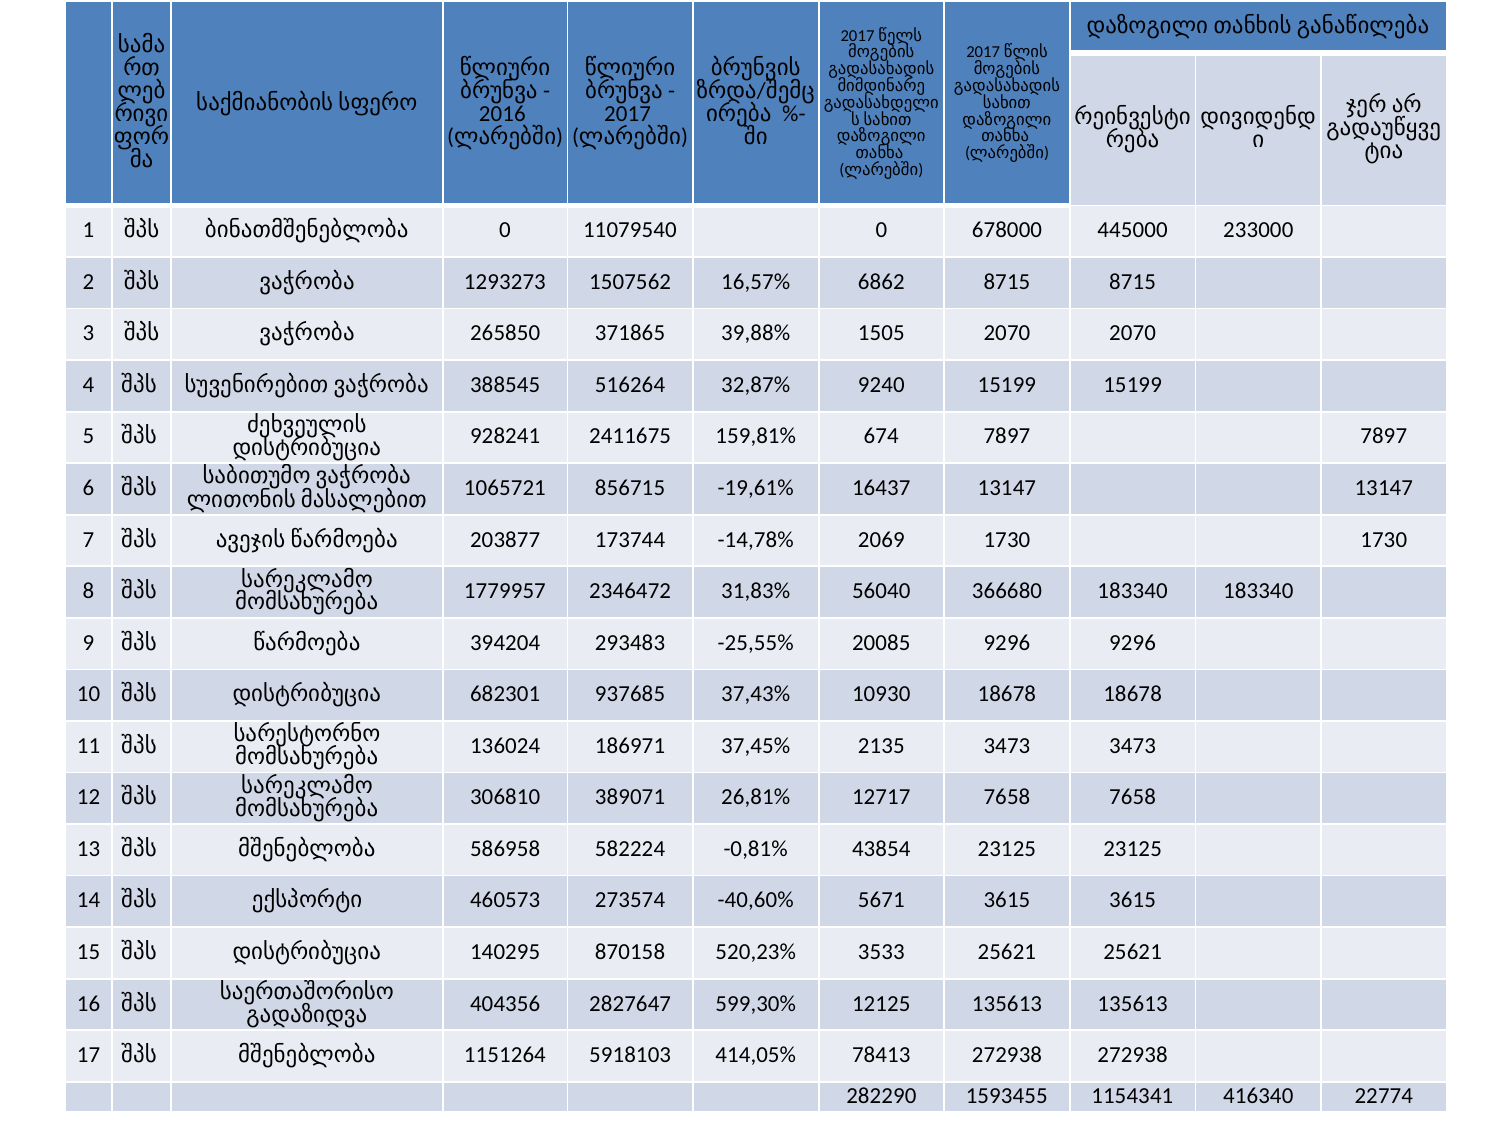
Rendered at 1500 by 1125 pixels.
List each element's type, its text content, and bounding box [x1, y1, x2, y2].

table_cell 2346472 [568, 567, 692, 617]
table_cell დისტრიბუცია [172, 928, 442, 978]
table_cell შპს [113, 722, 170, 772]
table_cell 586958 [444, 825, 567, 875]
table_cell -25,55% [694, 619, 818, 669]
table_cell 1065721 [444, 464, 567, 514]
table_cell 599,30% [694, 980, 818, 1029]
table_cell 404356 [444, 980, 567, 1029]
table_cell [1322, 309, 1446, 359]
table_header წლიური ბრუნვა - 2017 (ლარებში) [568, 2, 692, 203]
table_cell 13 [66, 825, 111, 875]
table_cell 2411675 [568, 413, 692, 462]
table_cell 0 [444, 208, 567, 256]
table_cell 1779957 [444, 567, 567, 617]
table_cell 11079540 [568, 208, 692, 256]
table_cell [1196, 258, 1320, 308]
table_cell [1196, 1031, 1320, 1081]
table_cell 7 [66, 516, 111, 565]
table_cell [1196, 980, 1320, 1029]
table_cell 5671 [820, 876, 943, 926]
table_cell 293483 [568, 619, 692, 669]
table_cell 674 [820, 413, 943, 462]
table_cell 31,83% [694, 567, 818, 617]
table_cell დისტრიბუცია [172, 670, 442, 720]
table_cell 3473 [945, 722, 1069, 772]
table_cell -40,60% [694, 876, 818, 926]
table_cell [1196, 309, 1320, 359]
table_cell [694, 208, 818, 256]
table_cell [1071, 413, 1195, 462]
table_cell 15199 [945, 361, 1069, 411]
table_header სამართლებრივი ფორმა [113, 2, 170, 203]
table_cell [66, 1083, 111, 1111]
table_cell 23125 [1071, 825, 1195, 875]
table_cell შპს [113, 980, 170, 1029]
table_cell შპს [113, 567, 170, 617]
table_cell [1322, 773, 1446, 823]
table_cell 0 [820, 208, 943, 256]
table_cell 1593455 [945, 1083, 1069, 1111]
table_header წლიური ბრუნვა - 2016 (ლარებში) [444, 2, 567, 203]
table_cell 678000 [945, 208, 1069, 256]
table_cell შპს [113, 413, 170, 462]
table_cell 18678 [945, 670, 1069, 720]
table_cell [113, 1083, 170, 1111]
table_cell შპს [113, 876, 170, 926]
table_cell [1322, 928, 1446, 978]
table_cell საერთაშორისო გადაზიდვა [172, 980, 442, 1029]
table_cell 5 [66, 413, 111, 462]
table_cell [1322, 258, 1446, 308]
table_cell 3615 [945, 876, 1069, 926]
table_cell შპს [113, 258, 170, 308]
table_cell 11 [66, 722, 111, 772]
table_cell [1071, 464, 1195, 514]
table_cell მშენებლობა [172, 1031, 442, 1081]
table_cell 233000 [1196, 206, 1320, 256]
table_cell 582224 [568, 825, 692, 875]
table_cell 13147 [945, 464, 1069, 514]
table_cell 14 [66, 876, 111, 926]
table_cell 282290 [820, 1083, 943, 1111]
table_cell 7658 [945, 773, 1069, 823]
table_cell სარეკლამო მომსახურება [172, 567, 442, 617]
table_header [66, 2, 111, 203]
table_cell ვაჭრობა [172, 309, 442, 359]
table_cell საბითუმო ვაჭრობა ლითონის მასალებით [172, 464, 442, 514]
table_cell 7658 [1071, 773, 1195, 823]
table_cell [1322, 361, 1446, 411]
table_cell 13147 [1322, 464, 1446, 514]
table_cell 9296 [1071, 619, 1195, 669]
table_cell 22774 [1322, 1083, 1446, 1111]
table_cell 135613 [945, 980, 1069, 1029]
table_cell ვაჭრობა [172, 258, 442, 308]
table_cell [1322, 722, 1446, 772]
table_cell [1322, 876, 1446, 926]
table_cell [1196, 670, 1320, 720]
table_cell 140295 [444, 928, 567, 978]
table_cell 15199 [1071, 361, 1195, 411]
table_cell შპს [113, 773, 170, 823]
table_cell 1154341 [1071, 1083, 1195, 1111]
table_header დაზოგილი თანხის განაწილება [1071, 2, 1446, 50]
table_cell შპს [113, 1031, 170, 1081]
table_cell 389071 [568, 773, 692, 823]
table_cell 43854 [820, 825, 943, 875]
table_cell 20085 [820, 619, 943, 669]
table_cell [172, 1083, 442, 1111]
table_cell 8 [66, 567, 111, 617]
table_cell 371865 [568, 309, 692, 359]
table_cell მშენებლობა [172, 825, 442, 875]
table_cell 17 [66, 1031, 111, 1081]
table_cell სარეკლამო მომსახურება [172, 773, 442, 823]
table_cell 32,87% [694, 361, 818, 411]
table_cell 23125 [945, 825, 1069, 875]
table_cell შპს [113, 670, 170, 720]
table_cell 9296 [945, 619, 1069, 669]
table_cell -14,78% [694, 516, 818, 565]
table_cell [1322, 670, 1446, 720]
table_cell 3473 [1071, 722, 1195, 772]
table_cell 9 [66, 619, 111, 669]
table_cell [1322, 825, 1446, 875]
table_cell 37,43% [694, 670, 818, 720]
table_cell [1196, 464, 1320, 514]
table_cell 1507562 [568, 258, 692, 308]
table_cell [1196, 773, 1320, 823]
table_cell -19,61% [694, 464, 818, 514]
table_cell 870158 [568, 928, 692, 978]
table_cell 856715 [568, 464, 692, 514]
table_cell 25621 [945, 928, 1069, 978]
table_cell [1196, 825, 1320, 875]
table_cell შპს [113, 361, 170, 411]
table_cell [1322, 980, 1446, 1029]
table_cell 388545 [444, 361, 567, 411]
table_cell 186971 [568, 722, 692, 772]
table_cell 10930 [820, 670, 943, 720]
table_cell 16437 [820, 464, 943, 514]
table_cell 26,81% [694, 773, 818, 823]
table_cell 394204 [444, 619, 567, 669]
table_header 2017 წლის მოგების გადასახადის სახით დაზოგილი თანხა (ლარებში) [945, 2, 1069, 203]
table_cell 183340 [1196, 567, 1320, 617]
table_cell [1071, 516, 1195, 565]
table_cell 2 [66, 258, 111, 308]
table_cell შპს [113, 619, 170, 669]
table_cell 3615 [1071, 876, 1195, 926]
table_cell 39,88% [694, 309, 818, 359]
table_cell 265850 [444, 309, 567, 359]
table_cell [1196, 722, 1320, 772]
table_cell 56040 [820, 567, 943, 617]
table_cell 928241 [444, 413, 567, 462]
table_cell 6 [66, 464, 111, 514]
table_cell [1196, 516, 1320, 565]
table_cell 6862 [820, 258, 943, 308]
table_cell 3 [66, 309, 111, 359]
table_cell 16,57% [694, 258, 818, 308]
table_cell [444, 1083, 567, 1111]
table_cell 12 [66, 773, 111, 823]
table_cell 416340 [1196, 1083, 1320, 1111]
table_cell 460573 [444, 876, 567, 926]
table_cell 937685 [568, 670, 692, 720]
table_cell შპს [113, 516, 170, 565]
table_cell 7897 [1322, 413, 1446, 462]
table_cell 135613 [1071, 980, 1195, 1029]
table_cell 78413 [820, 1031, 943, 1081]
table_cell 12717 [820, 773, 943, 823]
table_cell 18678 [1071, 670, 1195, 720]
table_cell შპს [113, 928, 170, 978]
table_cell დივიდენდი [1196, 56, 1320, 205]
table_cell 1 [66, 208, 111, 256]
table_cell 1730 [1322, 516, 1446, 565]
table_header 2017 წელს მოგების გადასახადის მიმდინარე გადასახდელის სახით დაზოგილი თანხა (ლარებში) [820, 2, 943, 203]
table_cell 682301 [444, 670, 567, 720]
table_cell [1322, 1031, 1446, 1081]
table_cell [1196, 876, 1320, 926]
table_cell 7897 [945, 413, 1069, 462]
table_cell სუვენირებით ვაჭრობა [172, 361, 442, 411]
table_cell შპს [113, 464, 170, 514]
table_cell 173744 [568, 516, 692, 565]
table_cell შპს [113, 309, 170, 359]
table_cell ჯერ არ გადაუწყვეტია [1322, 56, 1446, 205]
table_cell 306810 [444, 773, 567, 823]
table_cell 2069 [820, 516, 943, 565]
table_cell შპს [113, 825, 170, 875]
table_cell 1151264 [444, 1031, 567, 1081]
table_cell 15 [66, 928, 111, 978]
table_cell 136024 [444, 722, 567, 772]
table_cell 414,05% [694, 1031, 818, 1081]
table_cell რეინვესტირება [1071, 56, 1195, 205]
table_cell [1322, 619, 1446, 669]
table_cell 16 [66, 980, 111, 1029]
table_cell შპს [113, 208, 170, 256]
table_cell 2135 [820, 722, 943, 772]
table_cell [1196, 361, 1320, 411]
table_cell 1505 [820, 309, 943, 359]
table_cell 10 [66, 670, 111, 720]
table_header საქმიანობის სფერო [172, 2, 442, 203]
table_cell 9240 [820, 361, 943, 411]
table_cell [1196, 413, 1320, 462]
table_cell 1730 [945, 516, 1069, 565]
table_cell [694, 1083, 818, 1111]
table_cell 183340 [1071, 567, 1195, 617]
table_cell 1293273 [444, 258, 567, 308]
table_cell [1322, 206, 1446, 256]
table_cell 4 [66, 361, 111, 411]
table_cell 272938 [945, 1031, 1069, 1081]
table_cell [1196, 619, 1320, 669]
table_cell 2070 [1071, 309, 1195, 359]
table_cell 203877 [444, 516, 567, 565]
table_cell 445000 [1071, 206, 1195, 256]
table_cell [568, 1083, 692, 1111]
table_cell წარმოება [172, 619, 442, 669]
table_header ბრუნვის ზრდა/შემცირება %-ში [694, 2, 818, 203]
table_cell [1196, 928, 1320, 978]
table_cell 5918103 [568, 1031, 692, 1081]
table_cell 159,81% [694, 413, 818, 462]
table_cell 8715 [1071, 258, 1195, 308]
table_cell -0,81% [694, 825, 818, 875]
table_cell ბინათმშენებლობა [172, 208, 442, 256]
table_cell ექსპორტი [172, 876, 442, 926]
table_cell 3533 [820, 928, 943, 978]
table_cell 366680 [945, 567, 1069, 617]
table_cell 25621 [1071, 928, 1195, 978]
table_cell 2827647 [568, 980, 692, 1029]
table_cell სარესტორნო მომსახურება [172, 722, 442, 772]
table_cell ძეხვეულის დისტრიბუცია [172, 413, 442, 462]
table_cell 273574 [568, 876, 692, 926]
table_cell 12125 [820, 980, 943, 1029]
table_cell 272938 [1071, 1031, 1195, 1081]
table_cell 520,23% [694, 928, 818, 978]
table_cell 37,45% [694, 722, 818, 772]
table_cell 516264 [568, 361, 692, 411]
table_cell [1322, 567, 1446, 617]
table_cell ავეჯის წარმოება [172, 516, 442, 565]
table_cell 8715 [945, 258, 1069, 308]
table_cell 2070 [945, 309, 1069, 359]
